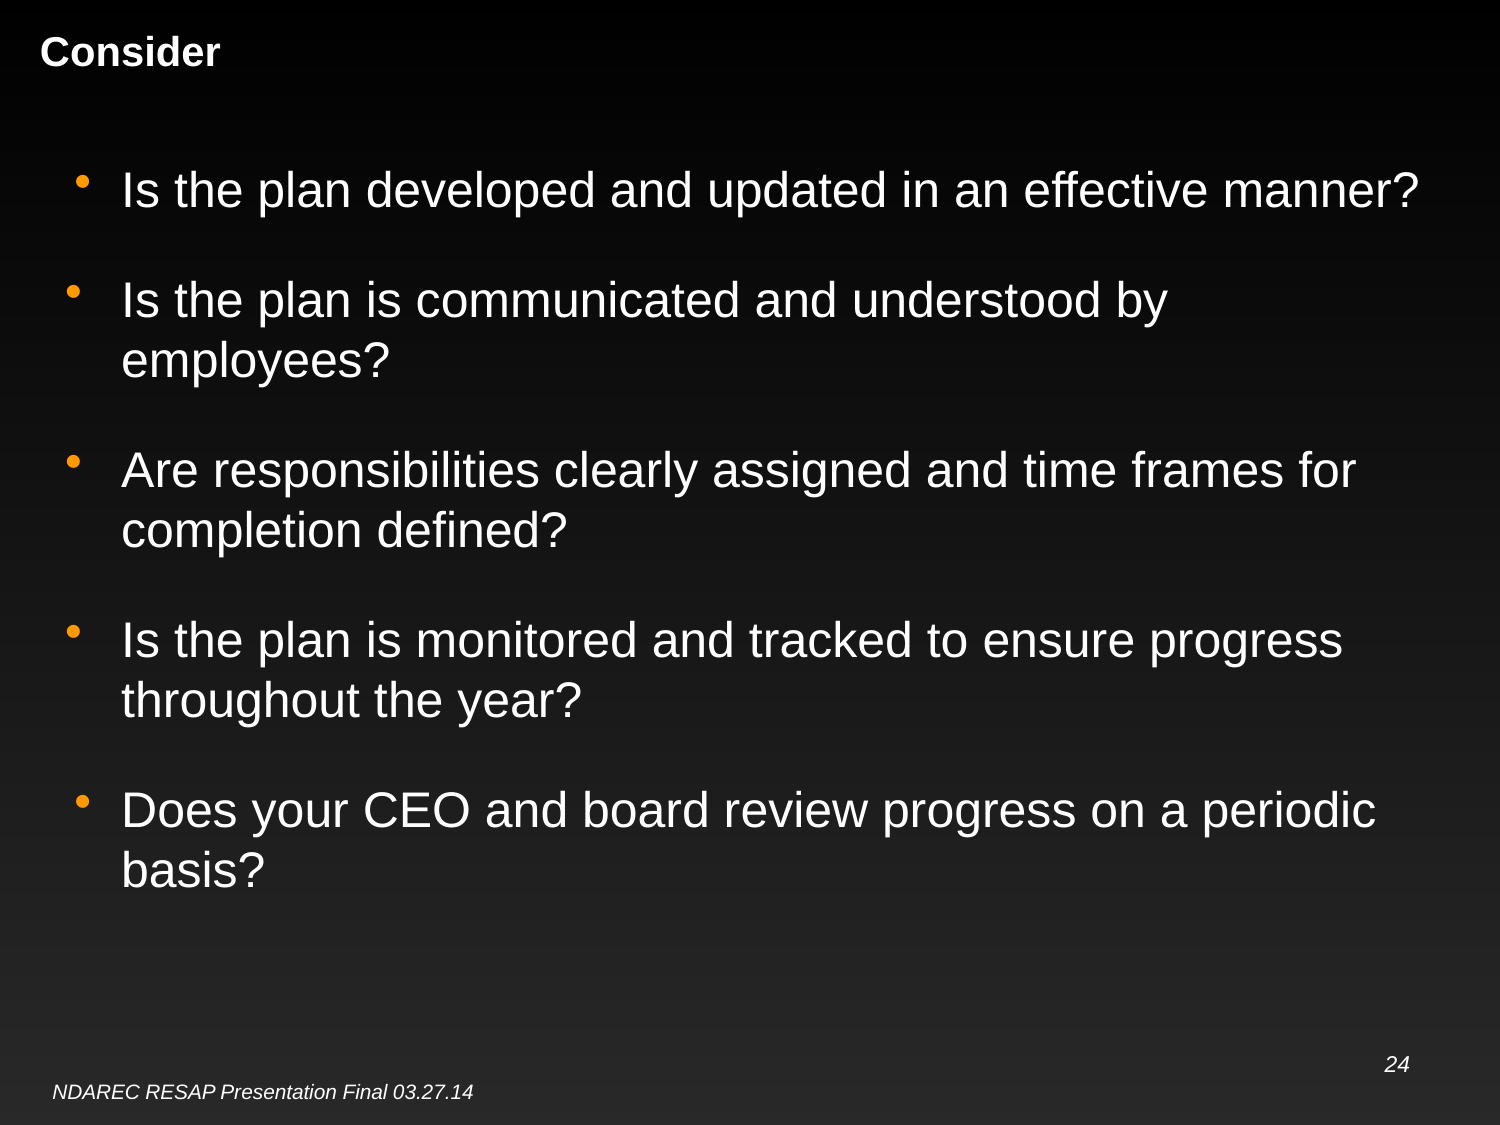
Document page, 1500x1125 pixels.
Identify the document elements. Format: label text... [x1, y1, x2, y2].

list Is the plan developed and updated in an effective manner? Is the plan is communicated and understood by employees? Are responsibilities clearly assigned and time frames for completion defined? Is the plan is monitored and tracked to ensure progress throughout the year? Does your CEO and board review progress on a periodic basis? [49, 149, 1451, 1013]
slide_number 24 [1074, 1024, 1425, 1103]
title Consider [24, 0, 1500, 101]
